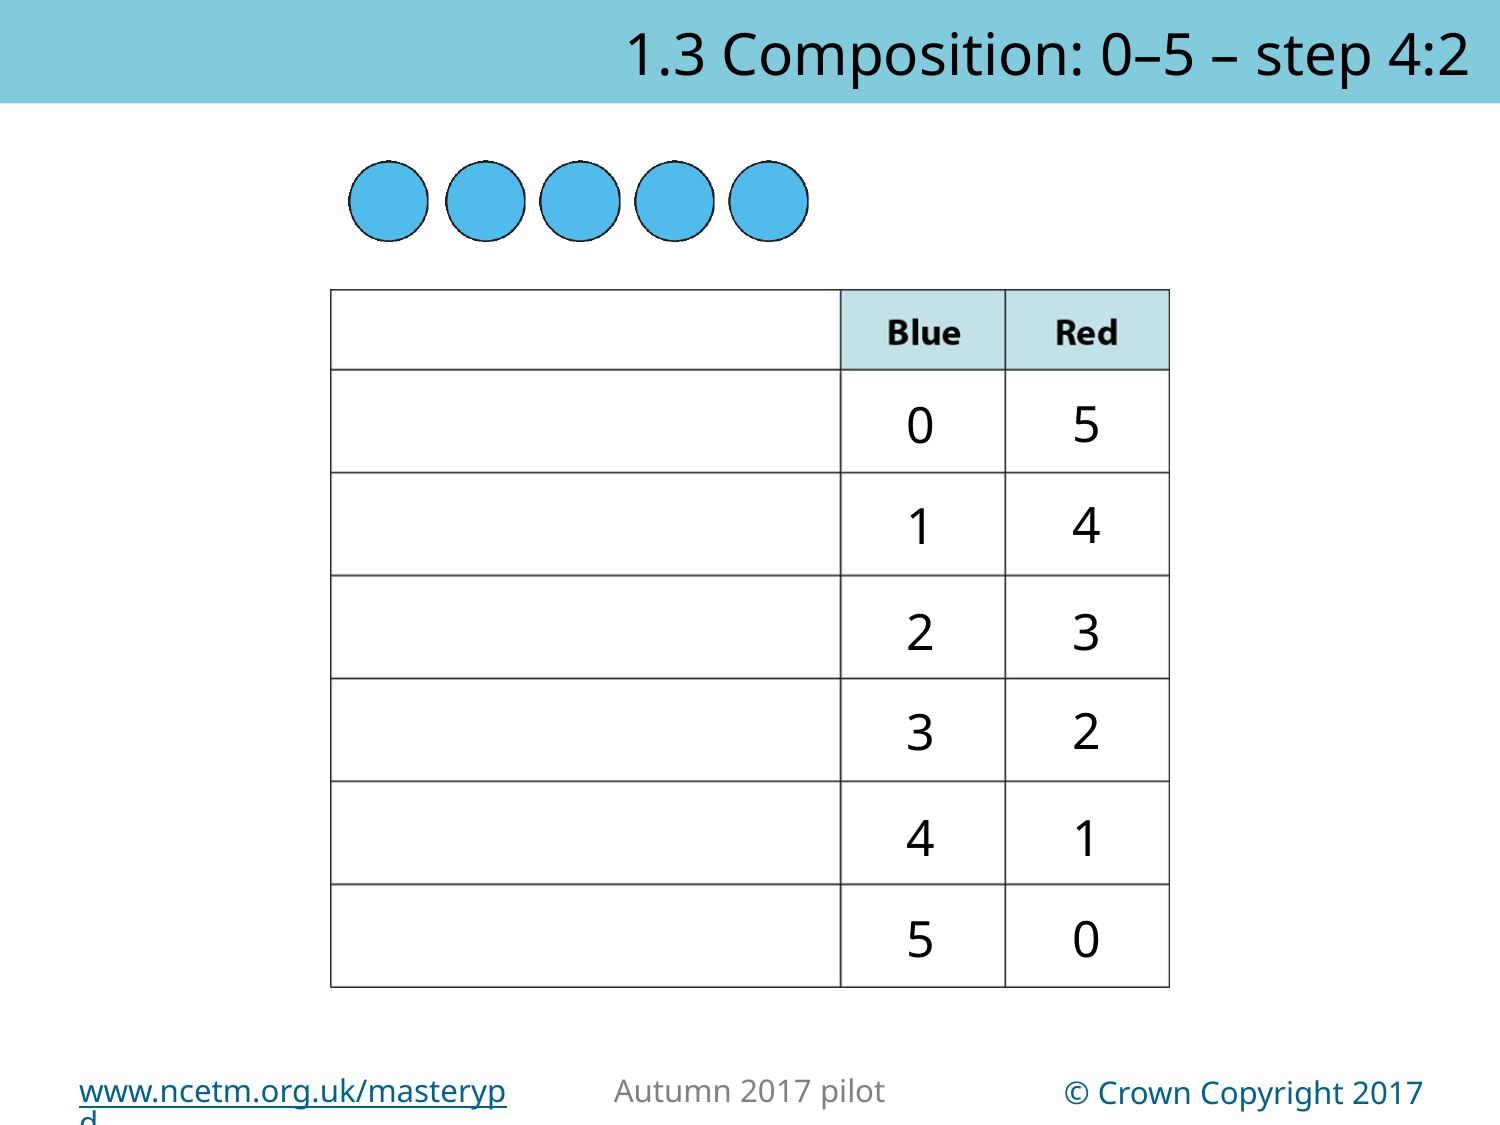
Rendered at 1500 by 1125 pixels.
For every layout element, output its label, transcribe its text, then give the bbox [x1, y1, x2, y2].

picture [539, 160, 621, 242]
picture [634, 160, 715, 242]
picture [330, 288, 1170, 988]
picture [445, 160, 526, 242]
list 1.3 Composition: 0–5 – step 4:2 [0, 0, 1500, 104]
picture [728, 160, 810, 242]
picture [348, 160, 429, 242]
